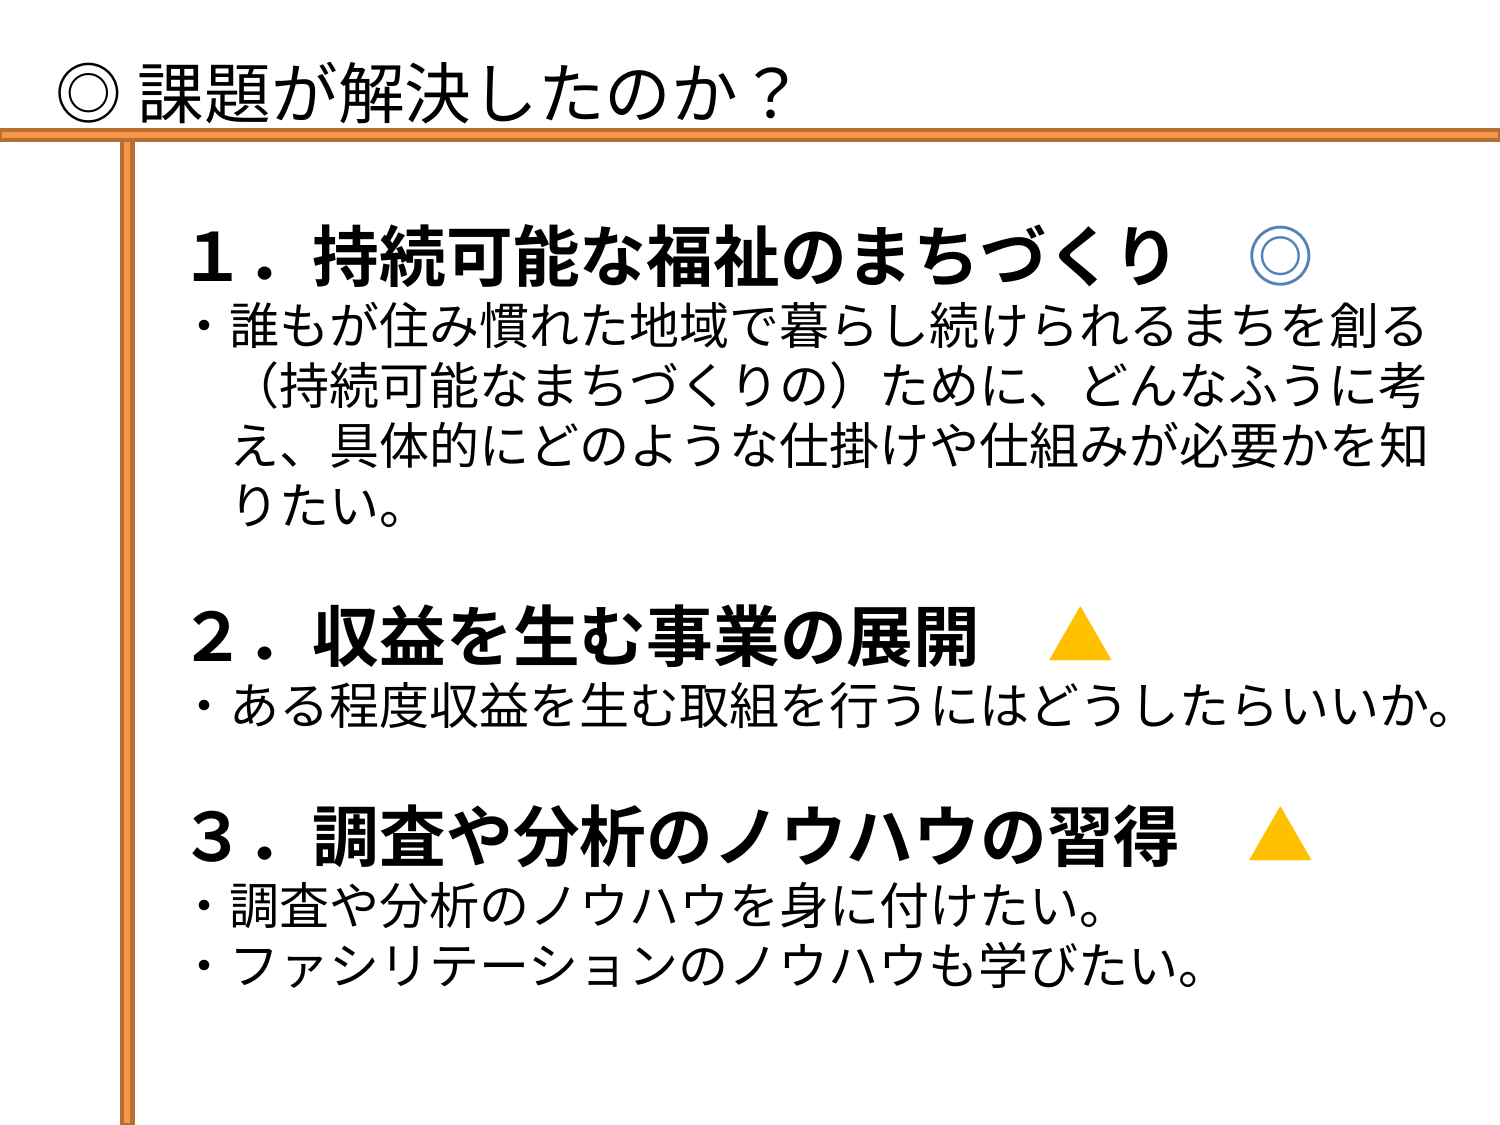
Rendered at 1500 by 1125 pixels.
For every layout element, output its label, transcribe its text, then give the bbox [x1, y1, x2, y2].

text_box [0, 128, 1500, 142]
text_box １．持続可能な福祉のまちづくり ◎ ・誰もが住み慣れた地域で暮らし続けられるまちを創る （持続可能なまちづくりの）ために、どんなふうに考 え、具体的にどのような仕掛けや仕組みが必要かを知 りたい。 ２．収益を生む事業の展開 ▲ ・ある程度収益を生む取組を行うにはどうしたらいいか。 ３．調査や分析のノウハウの習得 ▲ ・調査や分析のノウハウを身に付けたい。 ・ファシリテーションのノウハウも学びたい。 [164, 207, 1461, 1062]
text_box ◎課題が解決したのか？ [40, 44, 1500, 128]
text_box [120, 138, 135, 1125]
